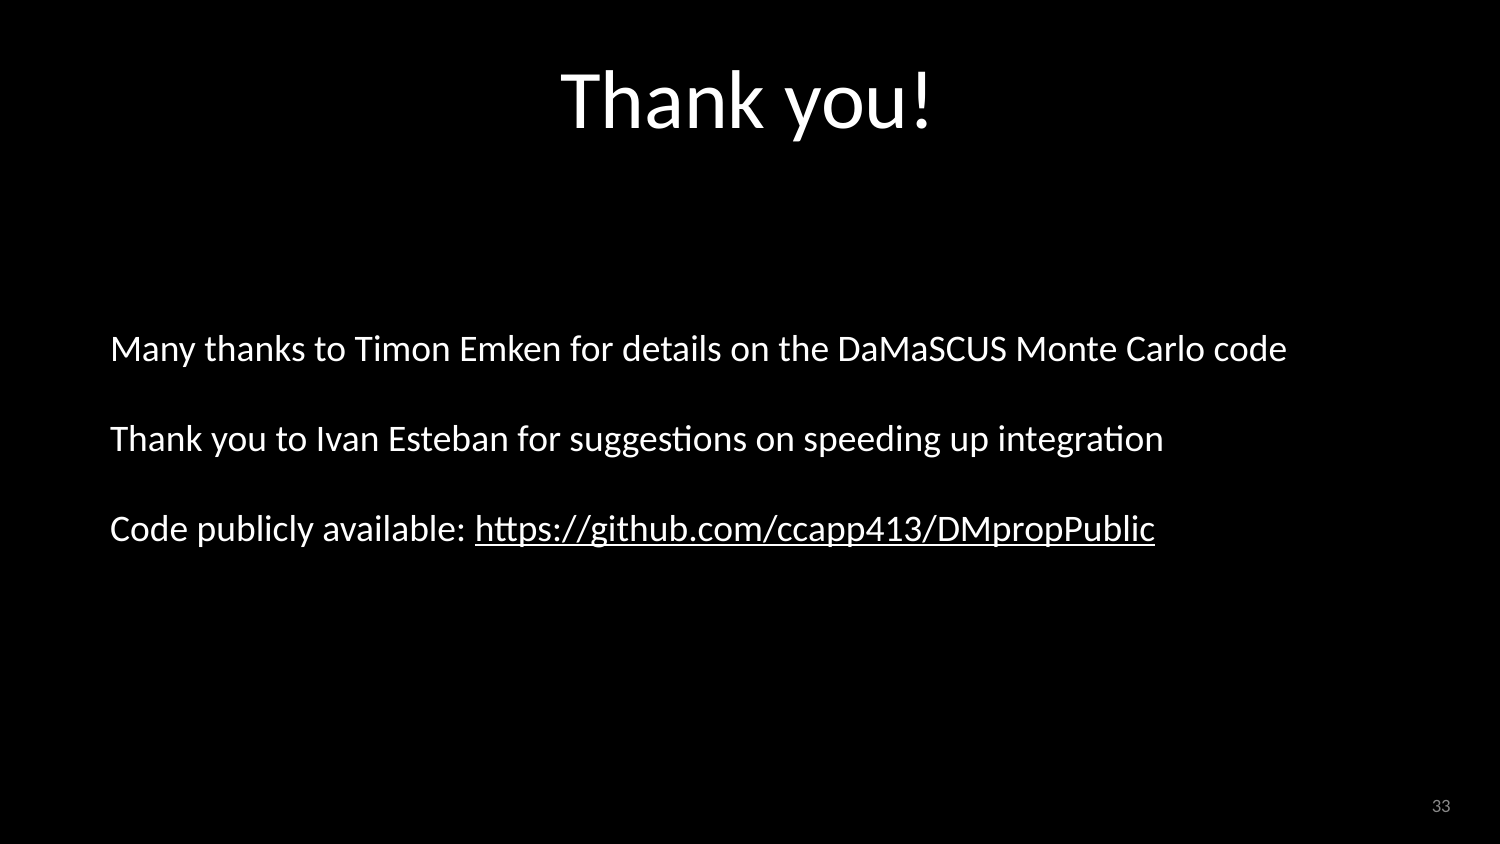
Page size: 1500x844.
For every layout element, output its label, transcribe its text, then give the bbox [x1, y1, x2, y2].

title Thank you! [30, 27, 1465, 153]
slide_number ‹#› [1124, 782, 1463, 827]
text_box Many thanks to Timon Emken for details on the DaMaSCUS Monte Carlo code Thank you to Ivan Esteban for suggestions on speeding up integration Code publicly available: https://github.com/ccapp413/DMpropPublic [95, 263, 1401, 564]
